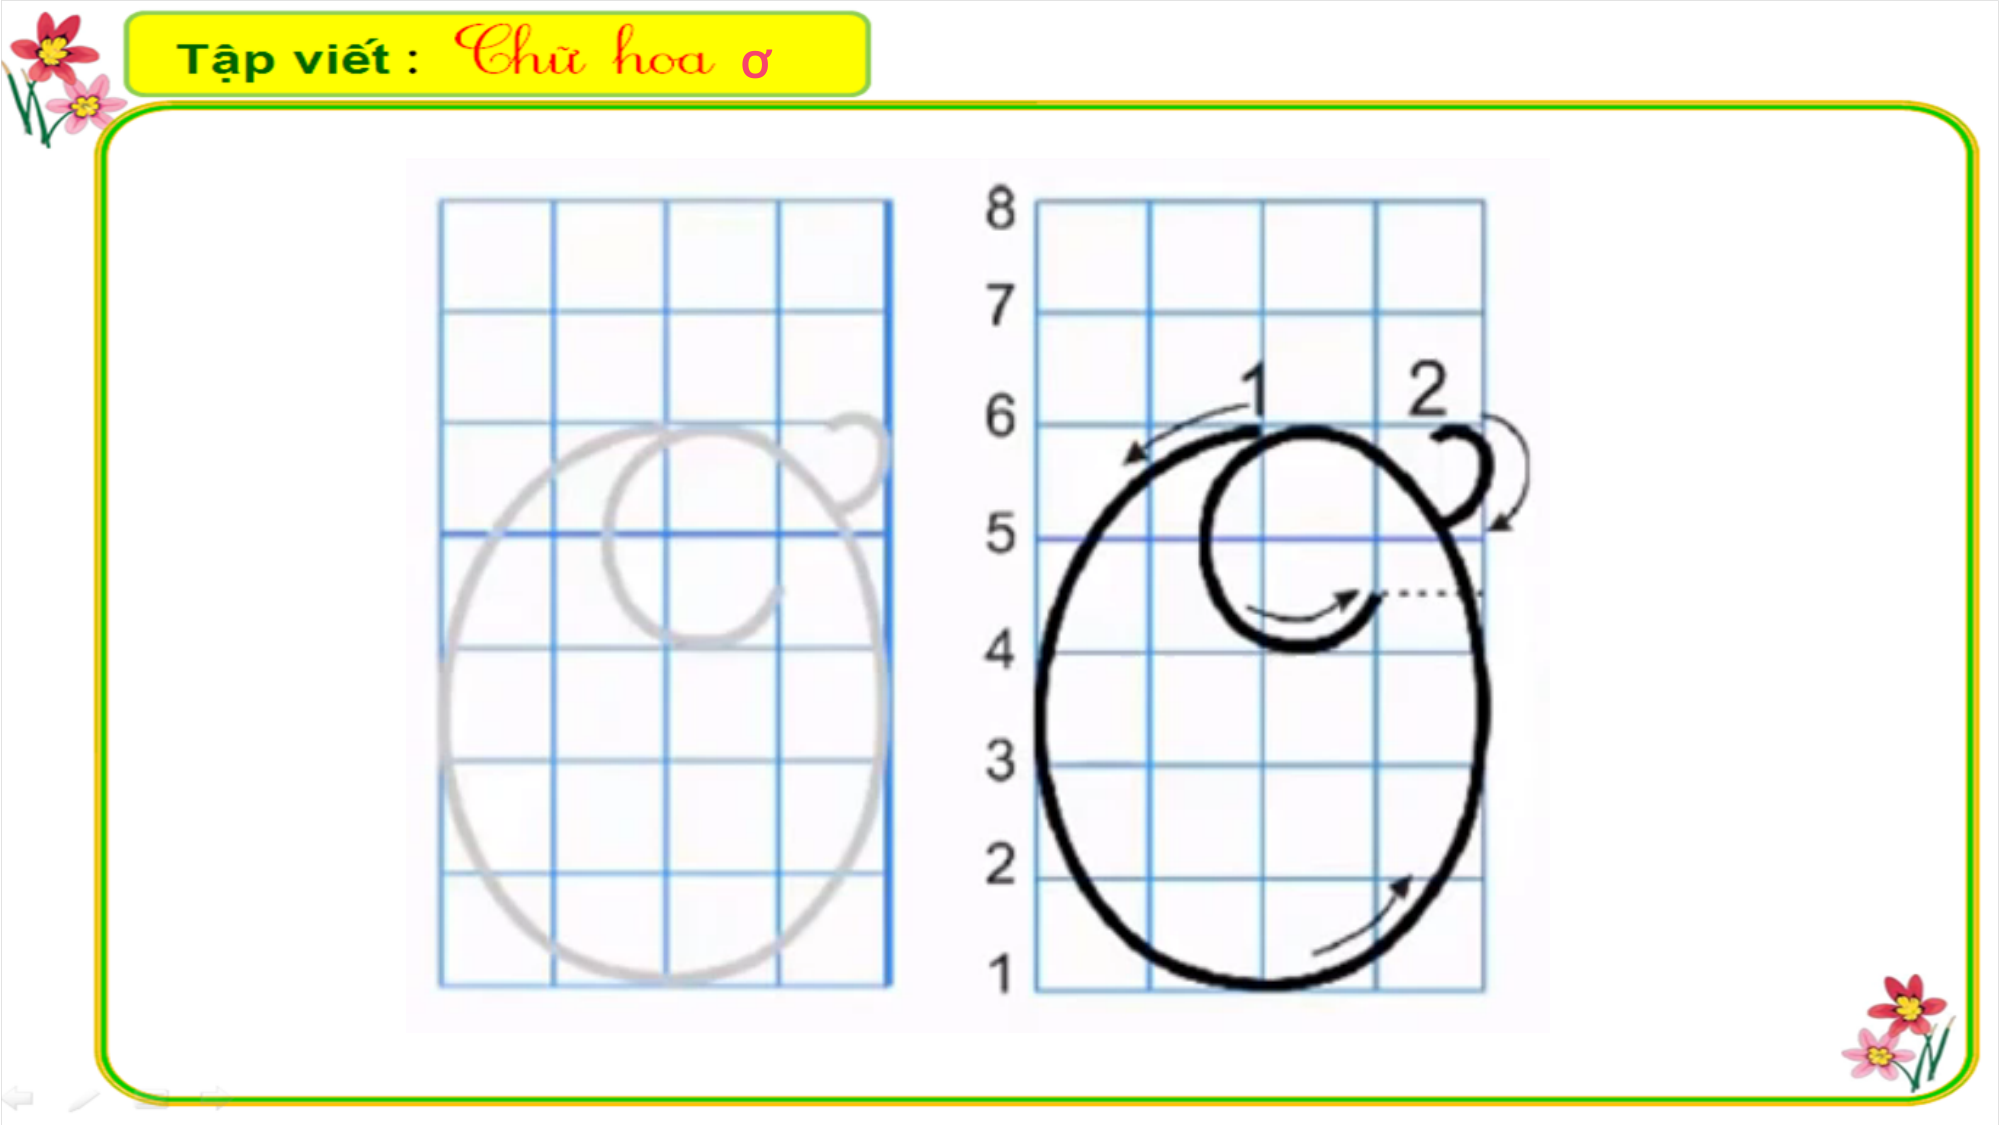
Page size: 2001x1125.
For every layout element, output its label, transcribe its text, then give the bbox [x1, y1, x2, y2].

picture [0, 0, 2000, 1125]
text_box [405, 157, 1550, 1034]
text_box Ơ [725, 33, 1769, 94]
